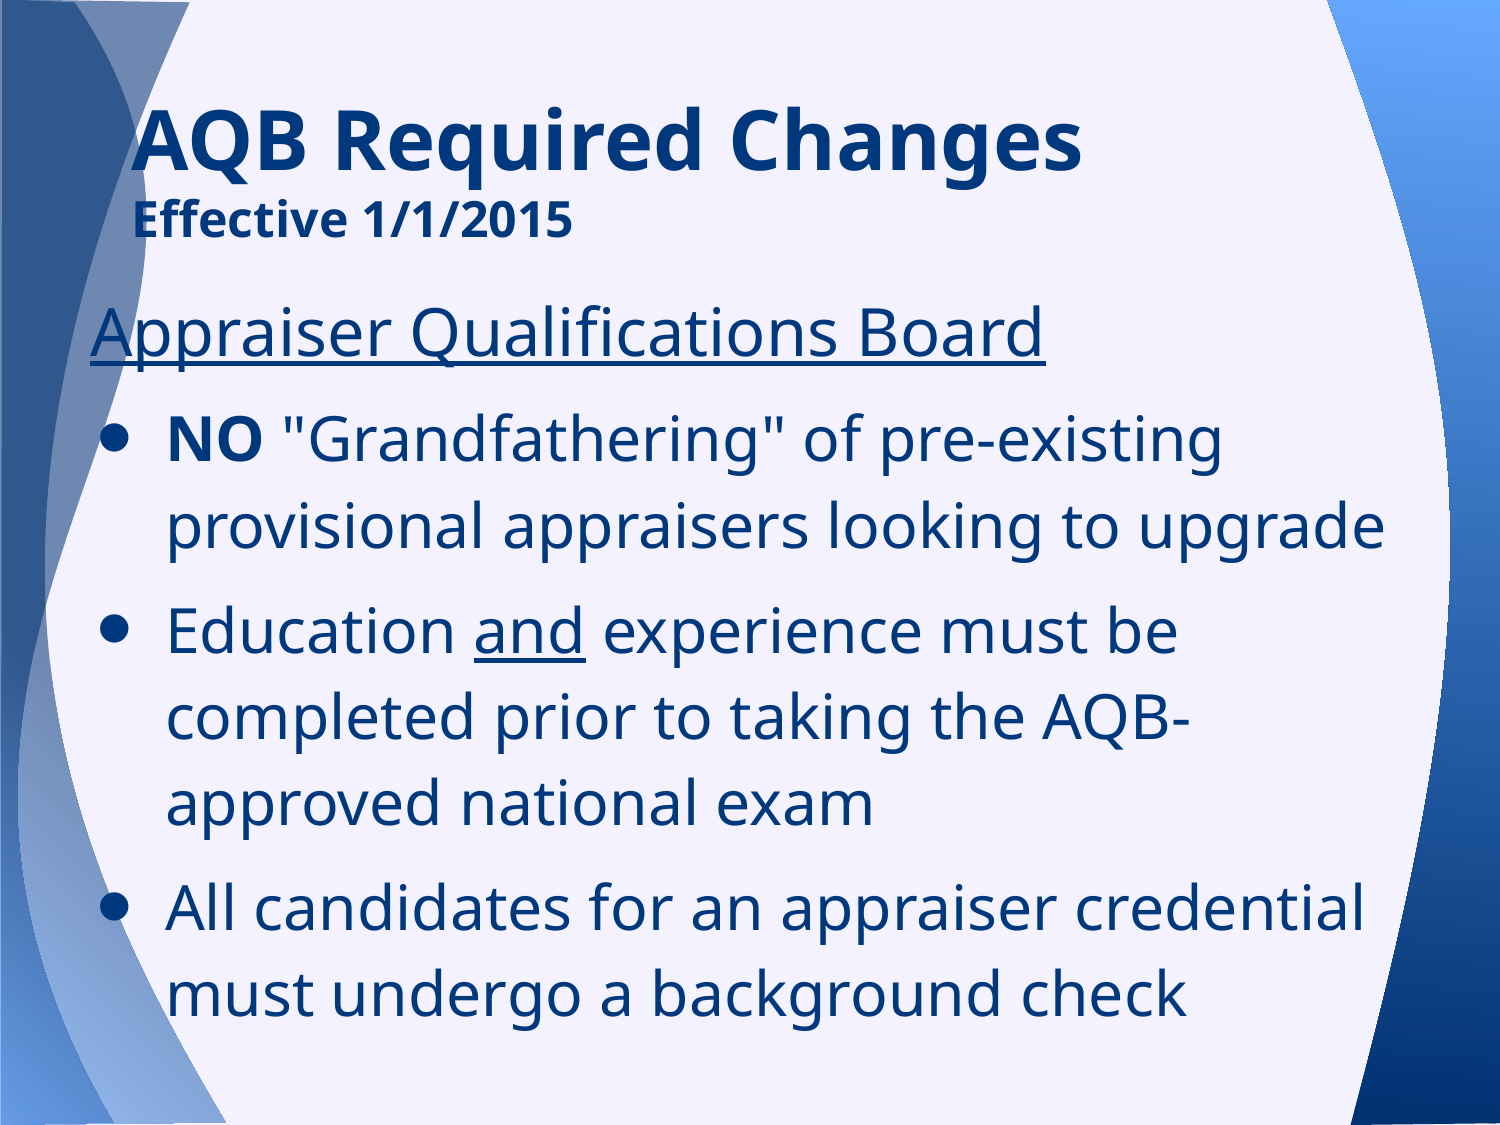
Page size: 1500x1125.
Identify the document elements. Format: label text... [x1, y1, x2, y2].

title AQB Required Changes Effective 1/1/2015 [75, 45, 1425, 263]
list Appraiser Qualifications Board NO "Grandfathering" of pre-existing provisional appraisers looking to upgrade Education and experience must be completed prior to taking the AQB-approved national exam All candidates for an appraiser credential must undergo a background check [75, 263, 1425, 848]
